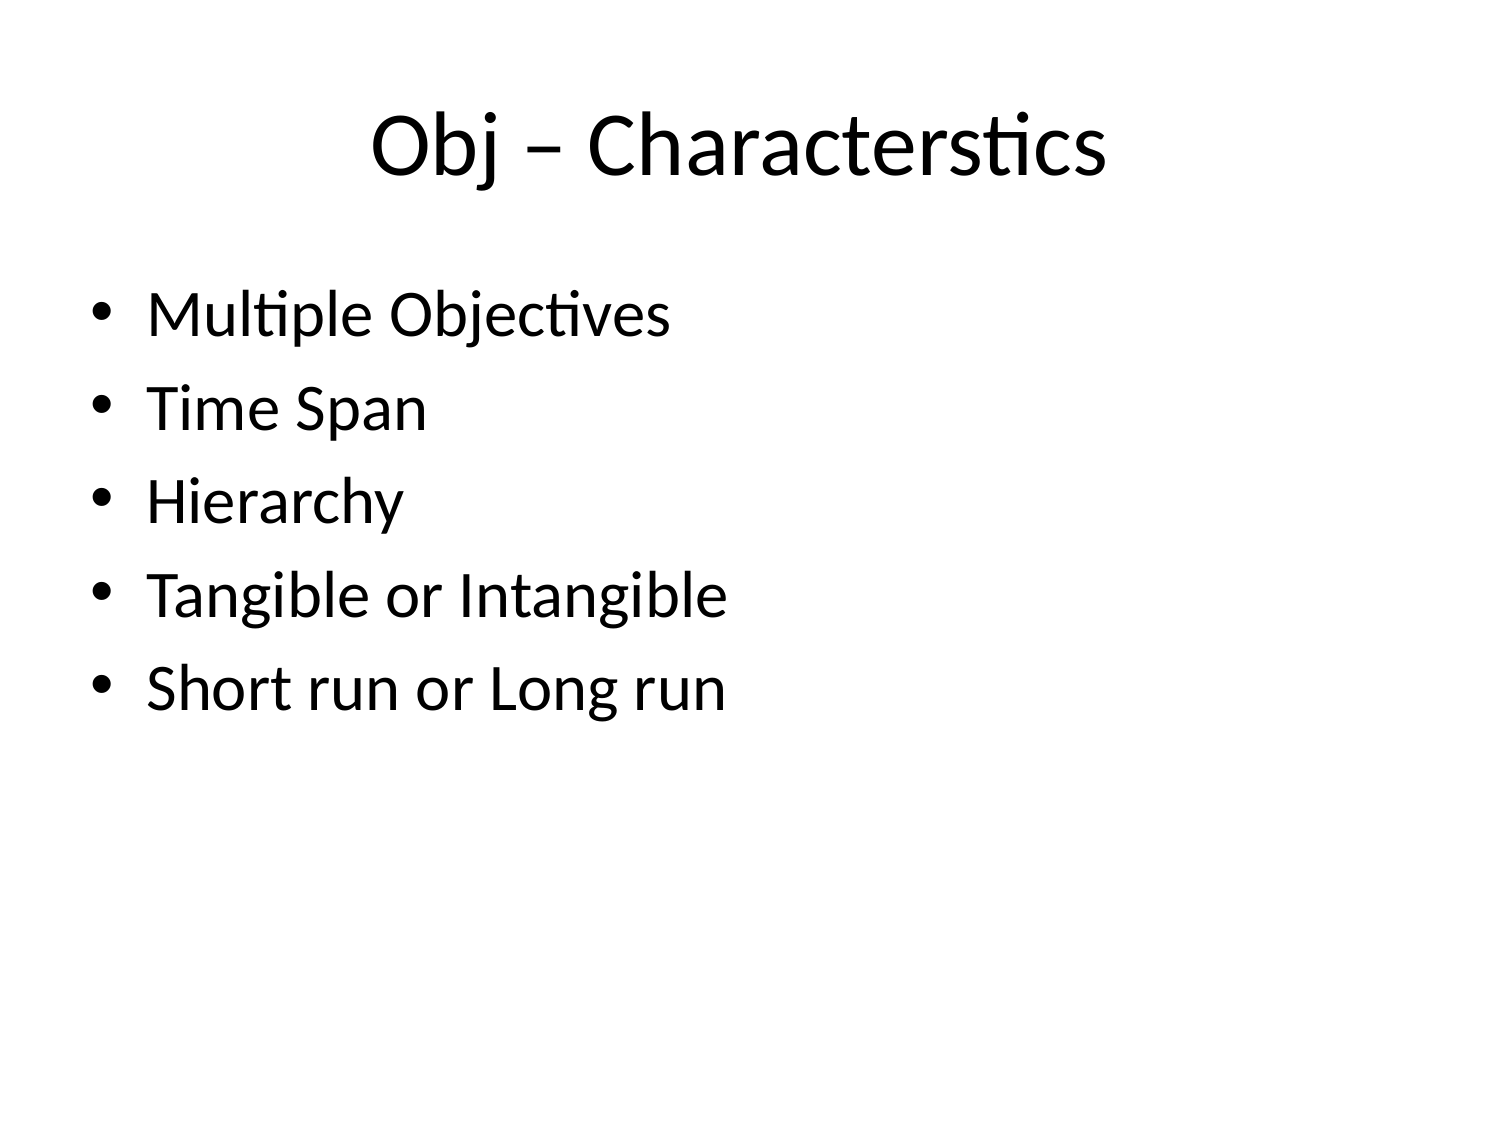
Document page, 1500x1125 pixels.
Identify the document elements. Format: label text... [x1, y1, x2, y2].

title Obj – Characterstics [75, 45, 1425, 233]
list Multiple Objectives Time Span Hierarchy Tangible or Intangible Short run or Long run [75, 262, 1425, 1005]
